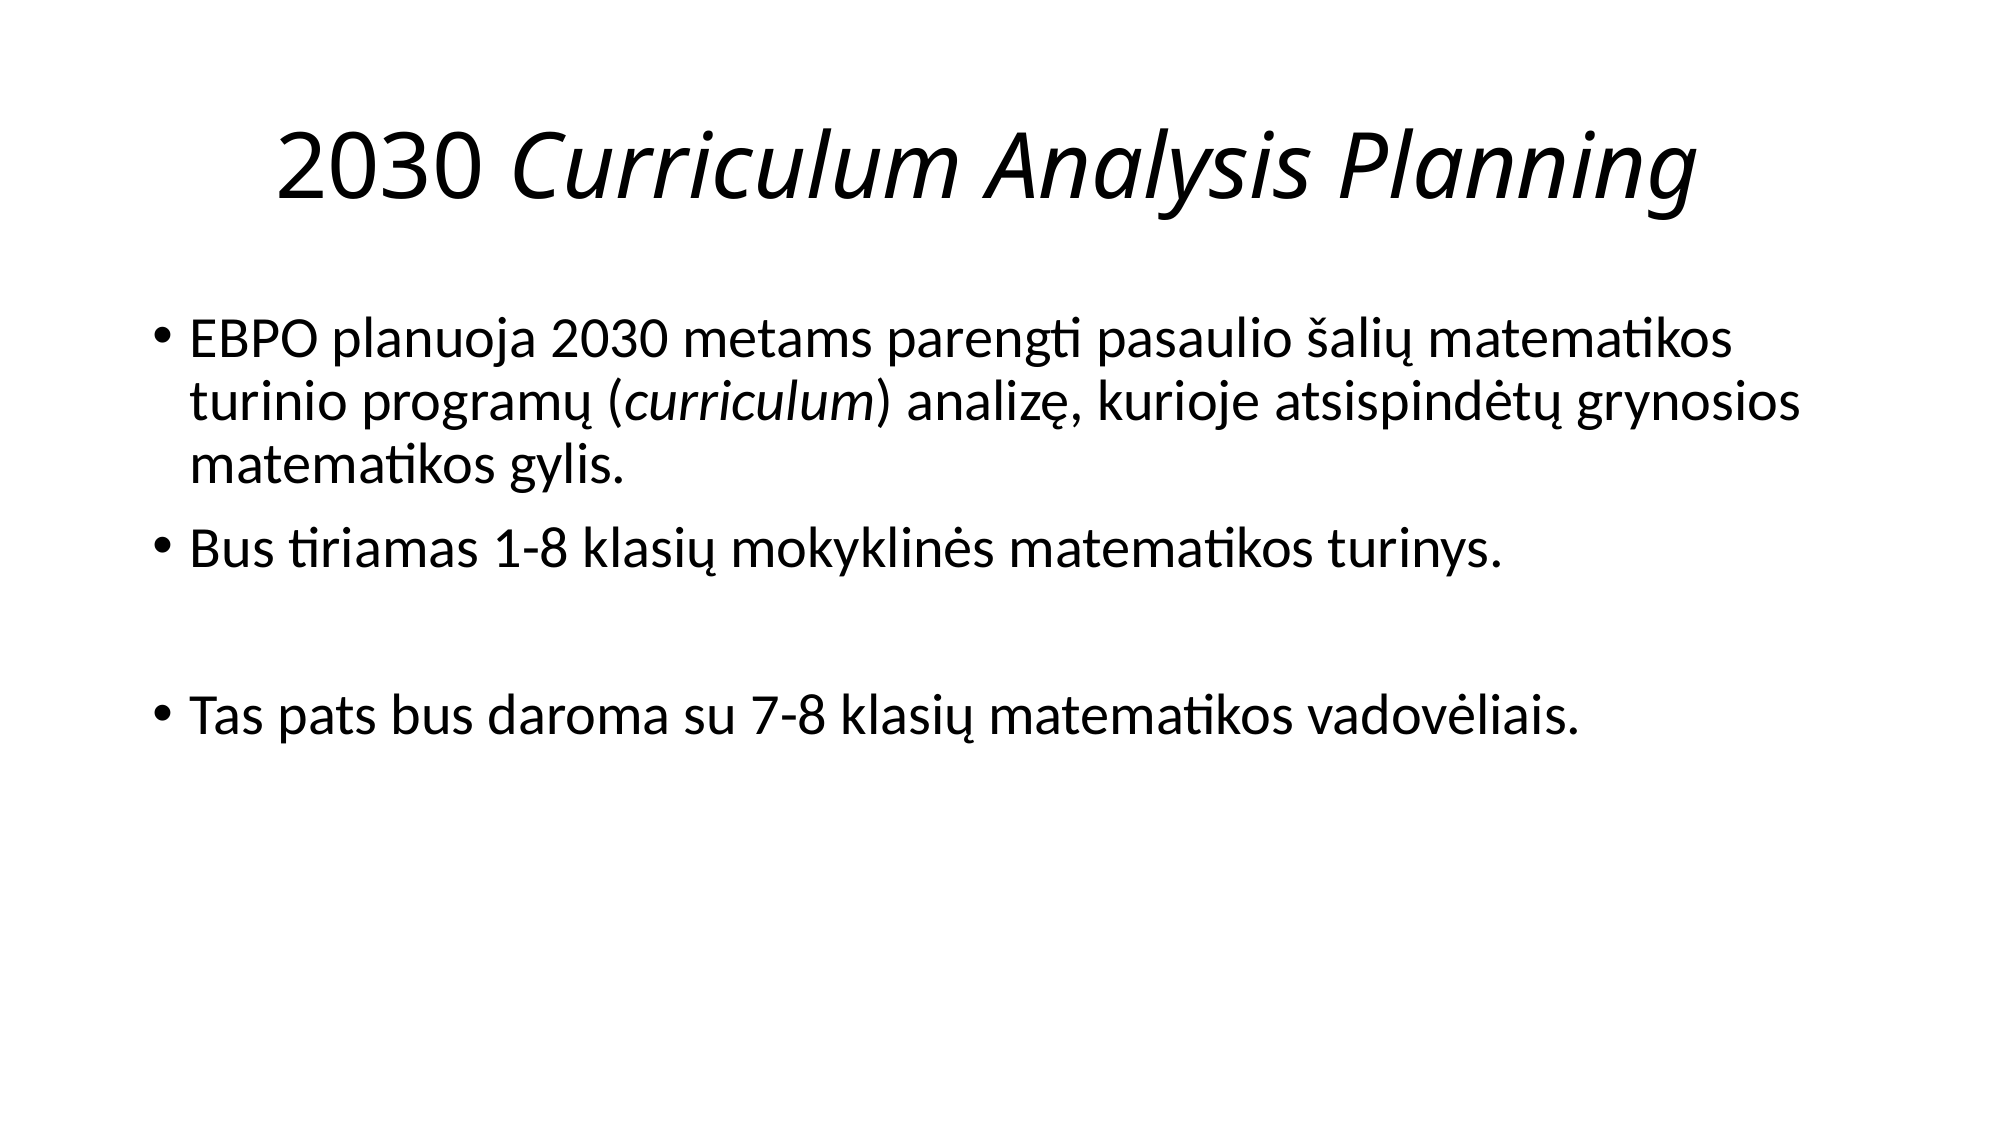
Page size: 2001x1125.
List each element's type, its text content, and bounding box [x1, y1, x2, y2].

title 2030 Curriculum Analysis Planning [137, 59, 1863, 278]
list EBPO planuoja 2030 metams parengti pasaulio šalių matematikos turinio programų (curriculum) analizę, kurioje atsispindėtų grynosios matematikos gylis. Bus tiriamas 1-8 klasių mokyklinės matematikos turinys. Tas pats bus daroma su 7-8 klasių matematikos vadovėliais. [137, 299, 1863, 1014]
